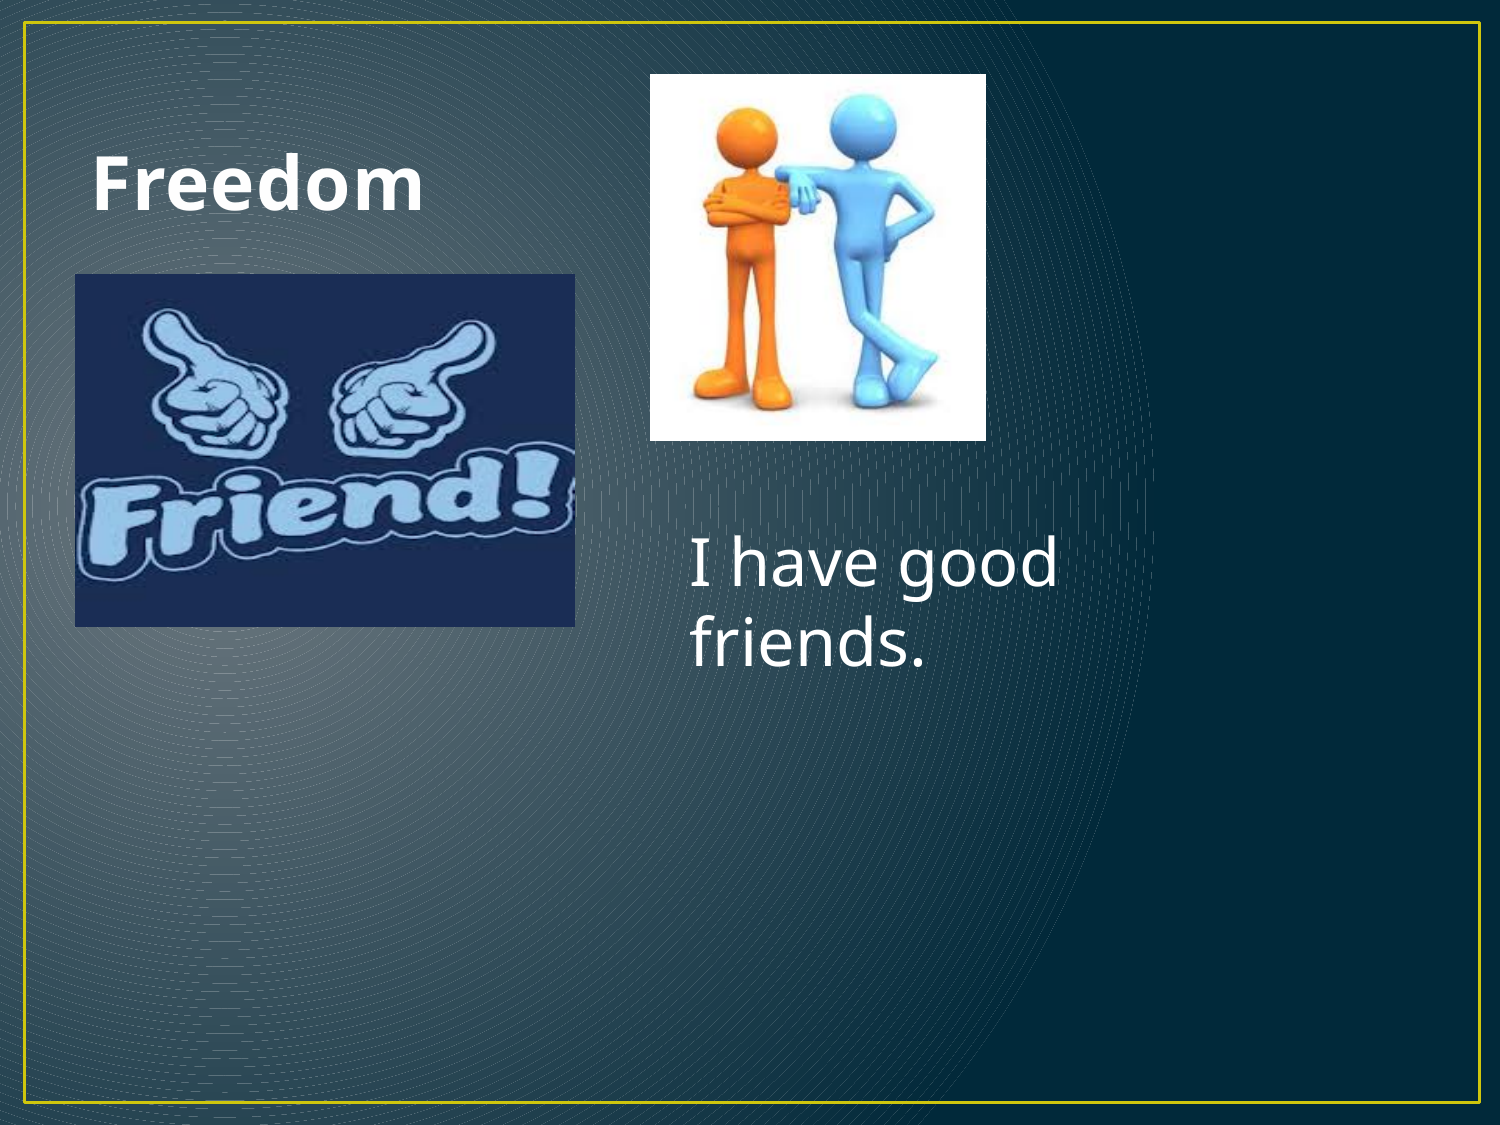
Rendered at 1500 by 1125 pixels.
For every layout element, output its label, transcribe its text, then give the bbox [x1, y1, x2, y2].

title Freedom [75, 45, 1425, 233]
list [74, 274, 576, 627]
picture [649, 74, 987, 441]
text_box I have good friends. [674, 512, 1263, 688]
